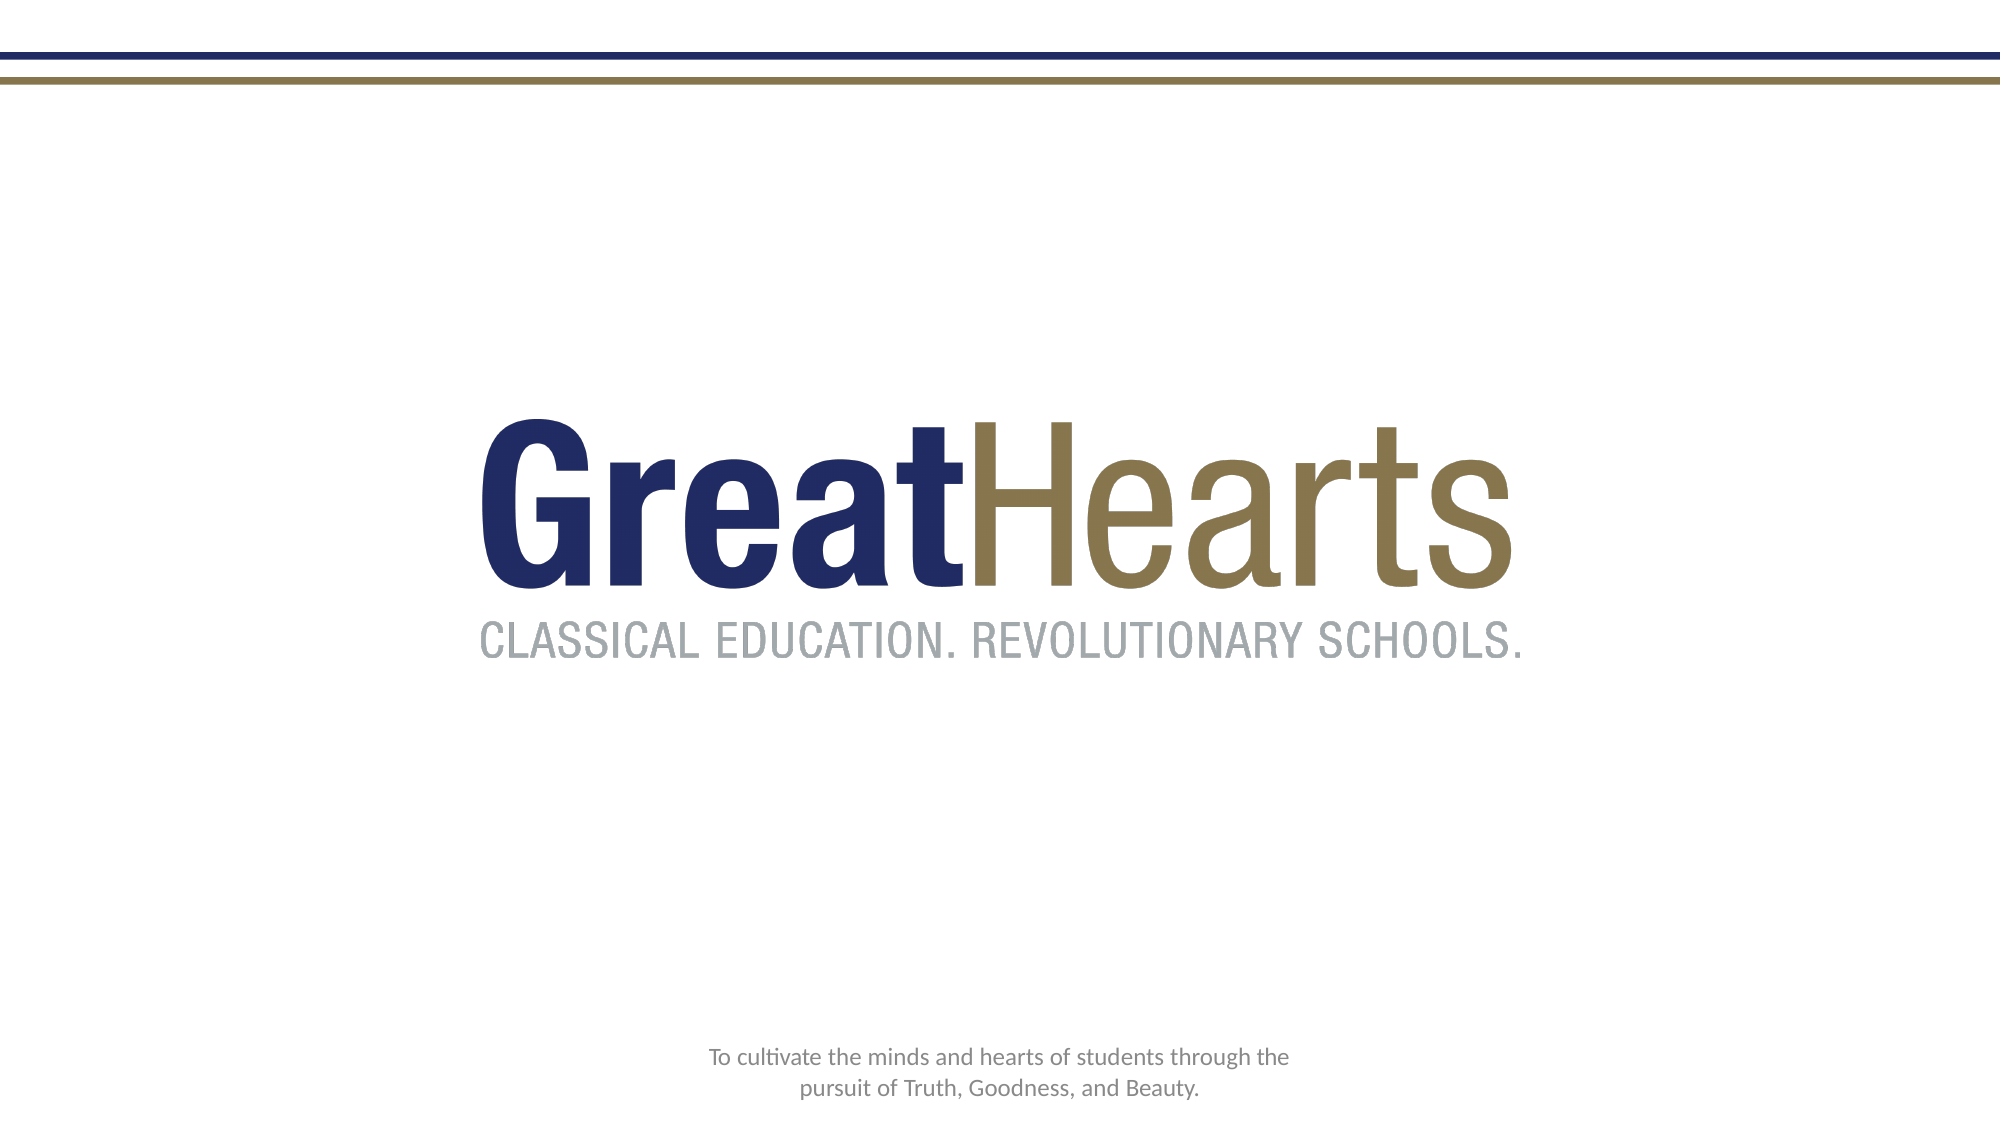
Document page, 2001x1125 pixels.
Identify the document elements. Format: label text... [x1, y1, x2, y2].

text_box To cultivate the minds and hearts of students through the pursuit of Truth, Goodness, and Beauty. [706, 1038, 1294, 1102]
picture [480, 418, 1520, 659]
